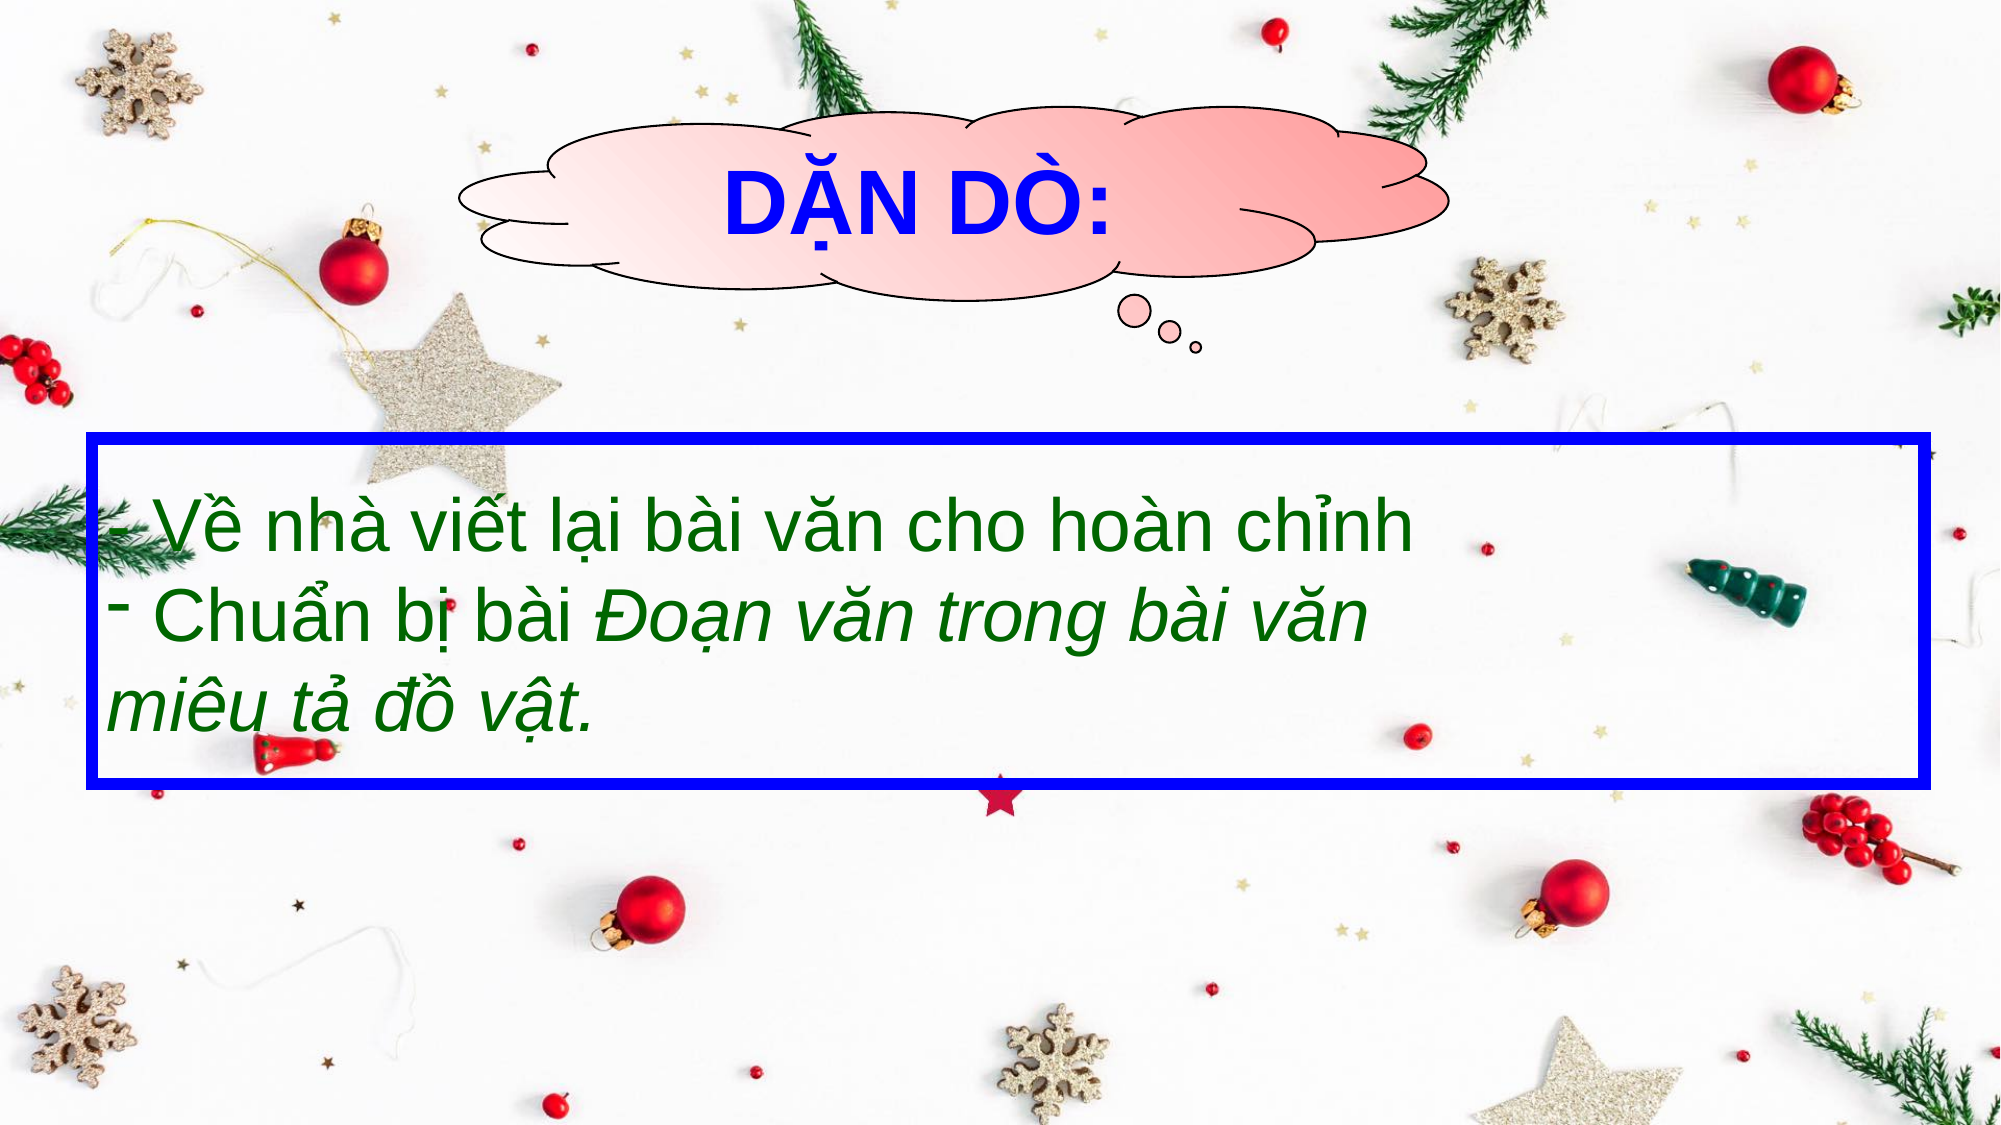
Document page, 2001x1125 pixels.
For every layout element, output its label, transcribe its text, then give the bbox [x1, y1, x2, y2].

text_box DẶN DÒ: [1158, 321, 1181, 343]
text_box DẶN DÒ: [1118, 294, 1151, 328]
text_box DẶN DÒ: [1190, 341, 1202, 353]
text_box DẶN DÒ: [459, 106, 1449, 301]
text_box - Về nhà viết lại bài văn cho hoàn chỉnh Chuẩn bị bài Đoạn văn trong bài văn miêu tả đồ vật. [92, 438, 1925, 784]
picture [0, 0, 2001, 1125]
